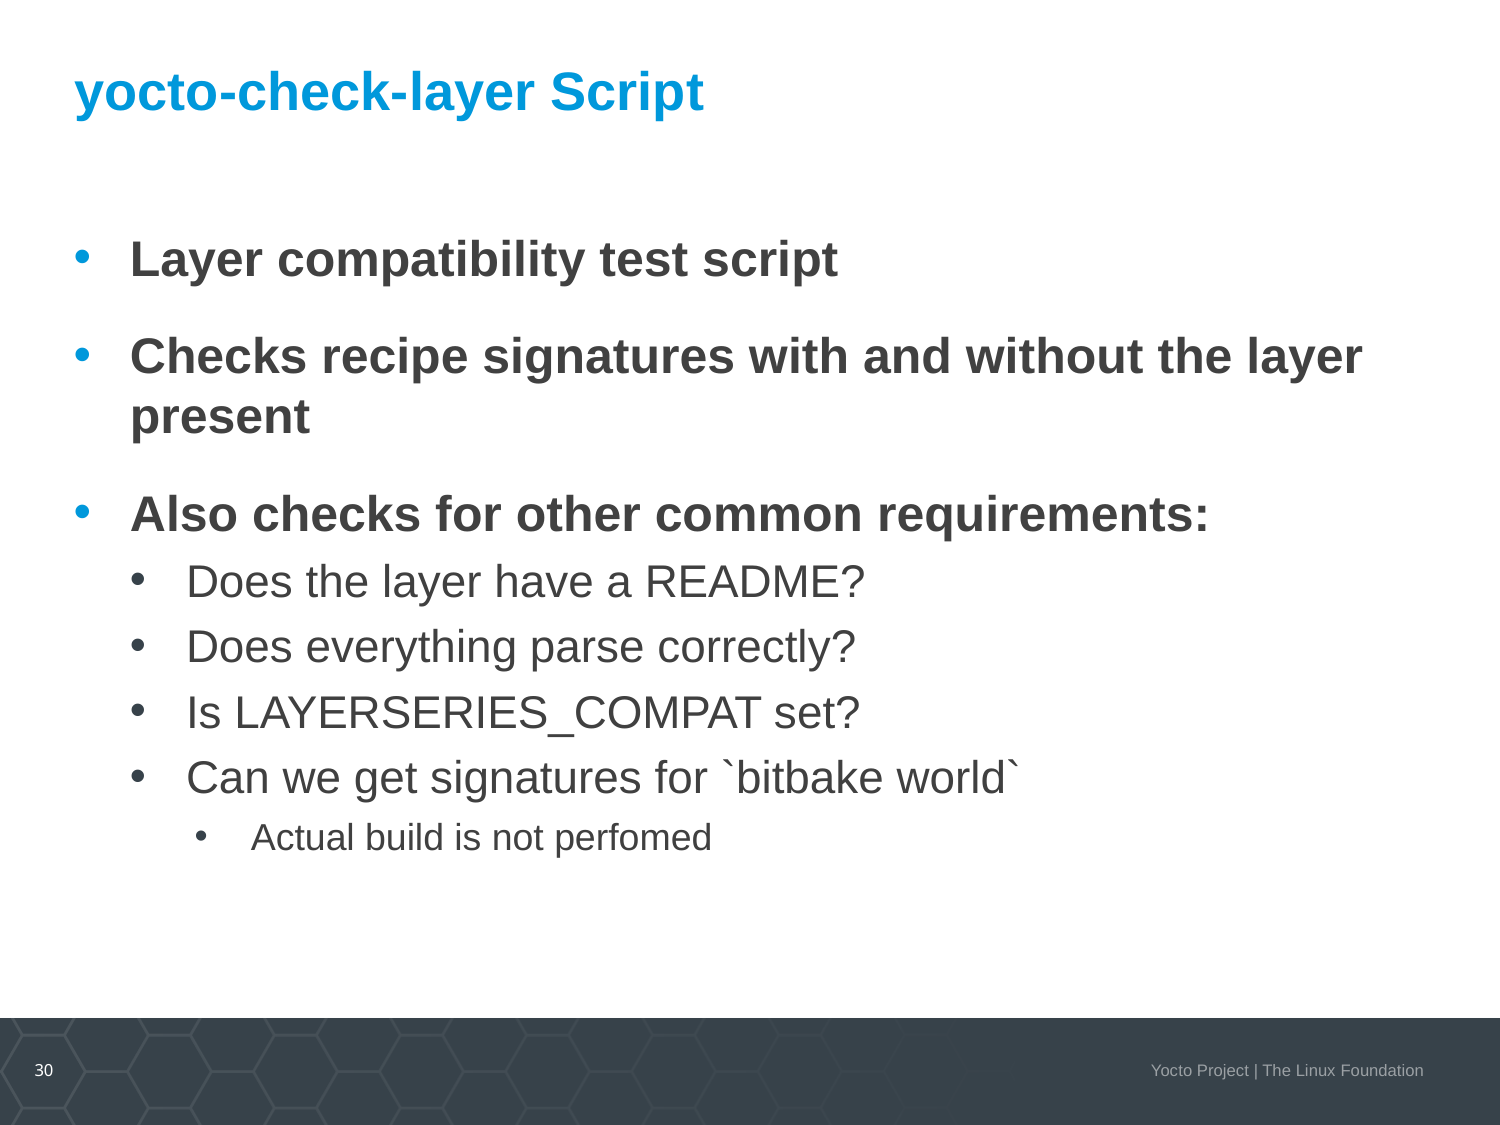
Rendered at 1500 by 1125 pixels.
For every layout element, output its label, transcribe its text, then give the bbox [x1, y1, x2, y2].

list Layer compatibility test script Checks recipe signatures with and without the layer present Also checks for other common requirements: Does the layer have a README? Does everything parse correctly? Is LAYERSERIES_COMPAT set? Can we get signatures for `bitbake world` Actual build is not perfomed [73, 226, 1425, 970]
picture [0, 0, 1500, 1125]
title yocto-check-layer Script [74, 67, 1425, 213]
